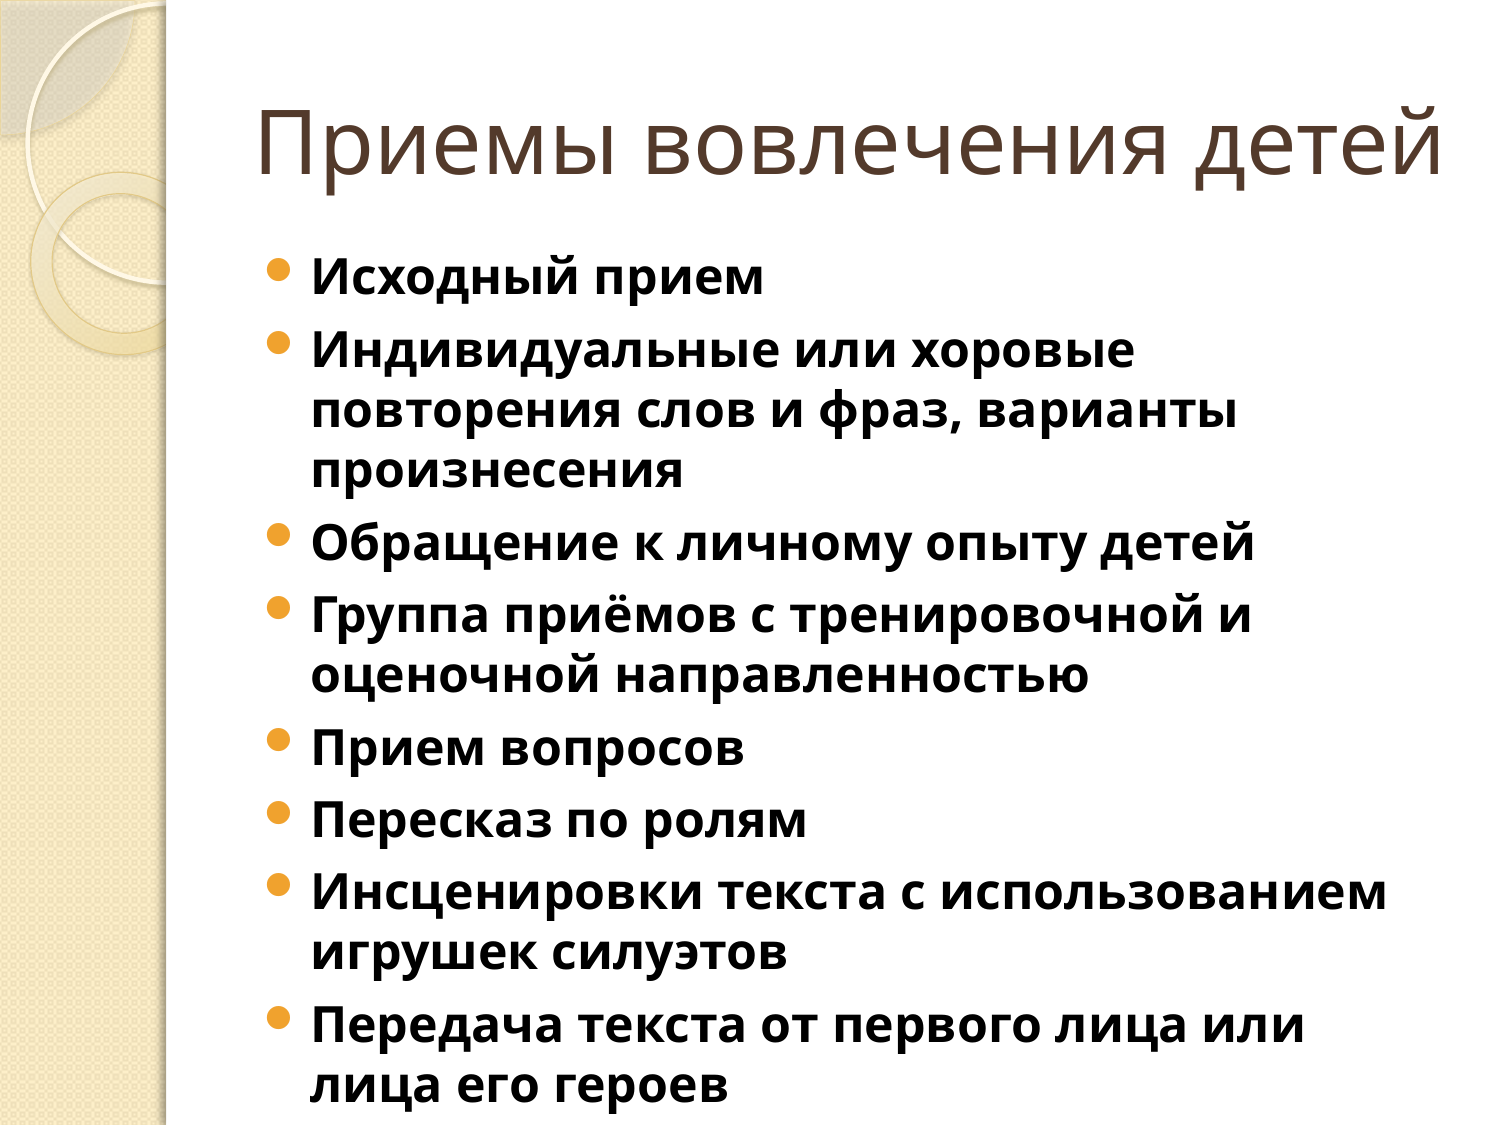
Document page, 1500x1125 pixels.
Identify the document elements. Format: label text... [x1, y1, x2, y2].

title Приемы вовлечения детей [235, 45, 1466, 233]
list Исходный прием Индивидуальные или хоровые повторения слов и фраз, варианты произнесения Обращение к личному опыту детей Группа приёмов с тренировочной и оценочной направленностью Прием вопросов Пересказ по ролям Инсценировки текста с использованием игрушек силуэтов Передача текста от первого лица или лица его героев [235, 237, 1466, 1055]
